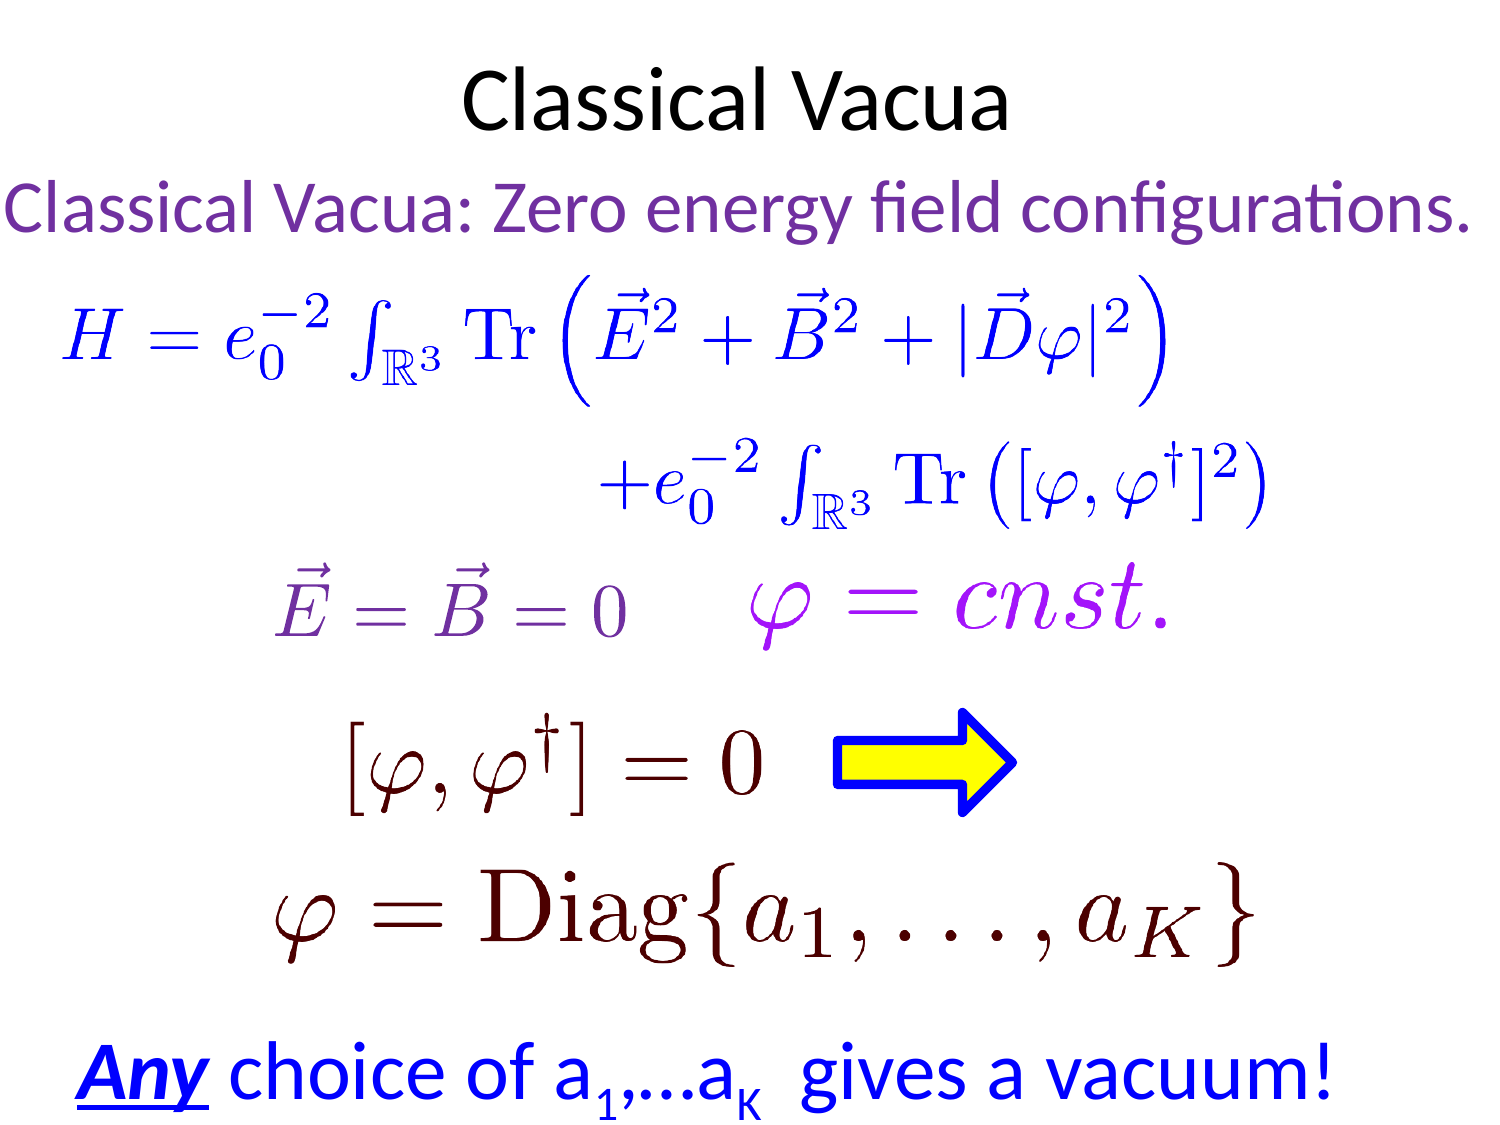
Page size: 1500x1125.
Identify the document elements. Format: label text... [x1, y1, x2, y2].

picture [349, 712, 763, 816]
text_box Classical Vacua: Zero energy field configurations. [0, 149, 1500, 345]
picture [749, 562, 1166, 651]
picture [599, 437, 1266, 529]
title Classical Vacua [62, 0, 1413, 149]
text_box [274, 562, 626, 638]
text_box [835, 710, 1015, 815]
picture [274, 862, 1255, 967]
text_box Any choice of a1,…aK gives a vacuum! [62, 1008, 1500, 1125]
picture [62, 274, 1166, 407]
